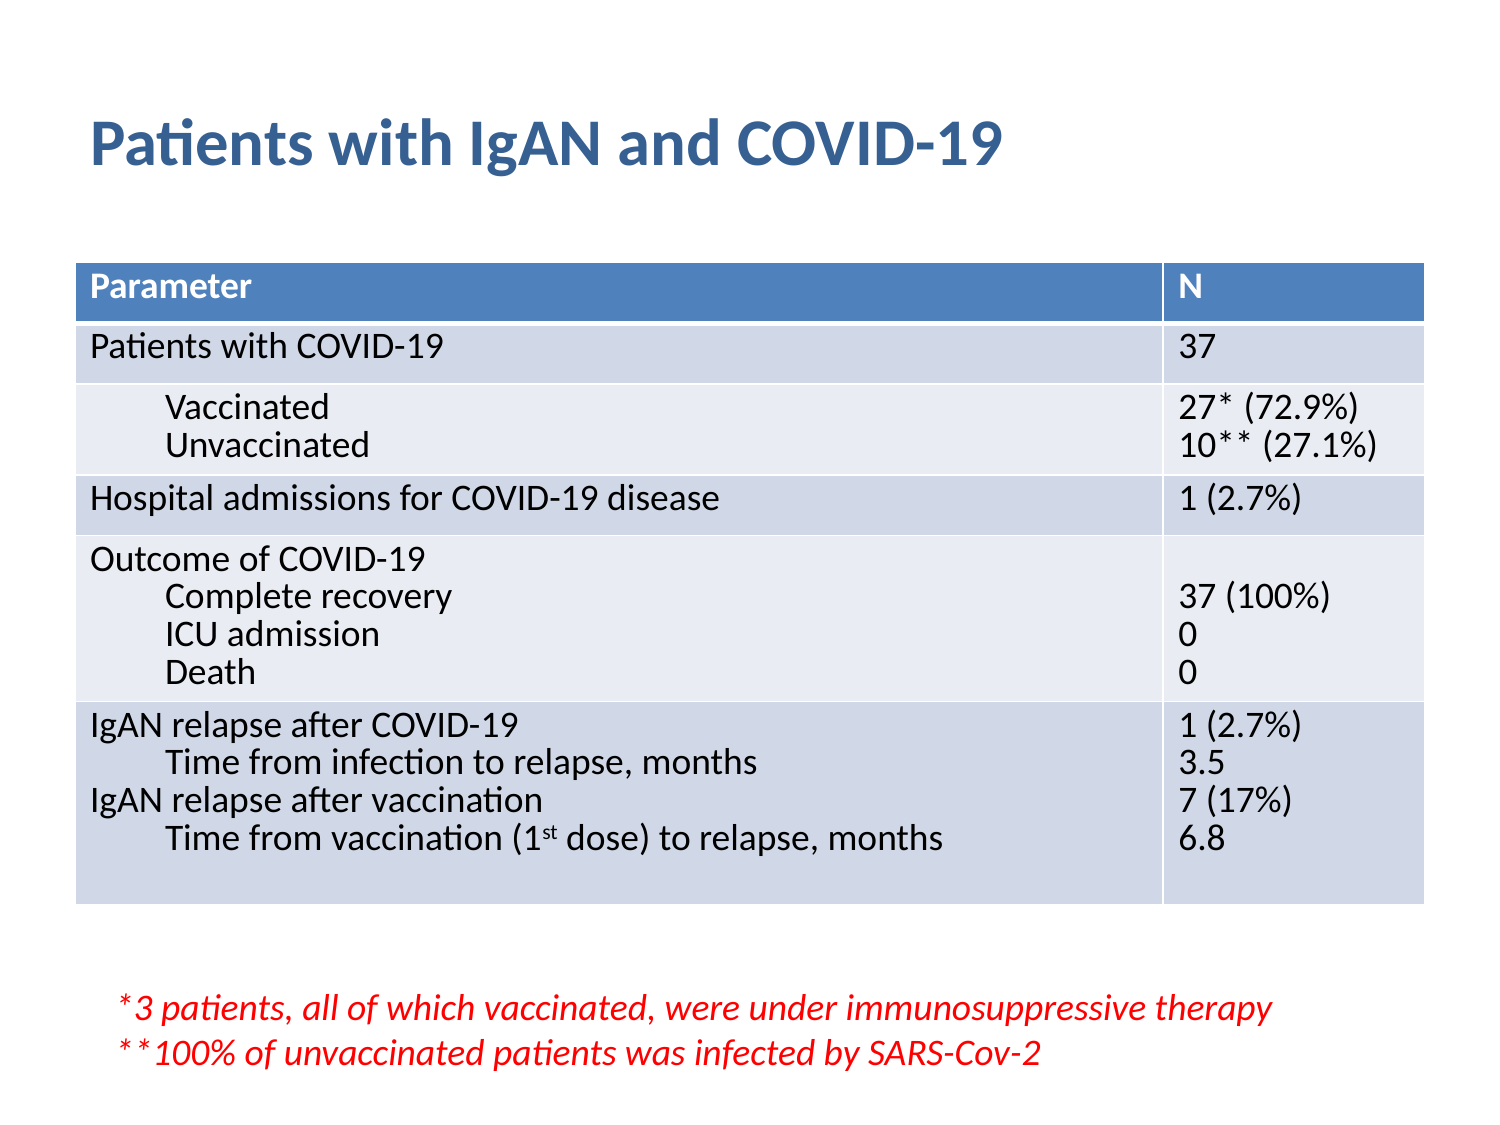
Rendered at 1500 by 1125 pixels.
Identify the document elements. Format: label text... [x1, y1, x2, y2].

table_cell 1 (2.7%) [1164, 476, 1424, 535]
table_cell IgAN relapse after COVID-19 Time from infection to relapse, months IgAN relapse after vaccination Time from vaccination (1st dose) to relapse, months [76, 702, 1162, 904]
table_cell 27* (72.9%) 10** (27.1%) [1164, 385, 1424, 474]
table_cell 37 (100%) 0 0 [1164, 536, 1424, 701]
table_cell Patients with COVID-19 [76, 326, 1162, 383]
table_header Parameter [76, 263, 1162, 321]
table_cell Hospital admissions for COVID-19 disease [76, 476, 1162, 535]
title Patients with IgAN and COVID-19 [75, 45, 1425, 233]
table_header N [1164, 263, 1424, 321]
table_cell Outcome of COVID-19 Complete recovery ICU admission Death [76, 536, 1162, 701]
text_box *3 patients, all of which vaccinated, were under immunosuppressive therapy **100% of unvaccinated patients was infected by SARS-Cov-2 [100, 975, 1388, 1081]
table_cell Vaccinated Unvaccinated [76, 385, 1162, 474]
table_cell 37 [1164, 326, 1424, 383]
table_cell 1 (2.7%) 3.5 7 (17%) 6.8 [1164, 702, 1424, 904]
